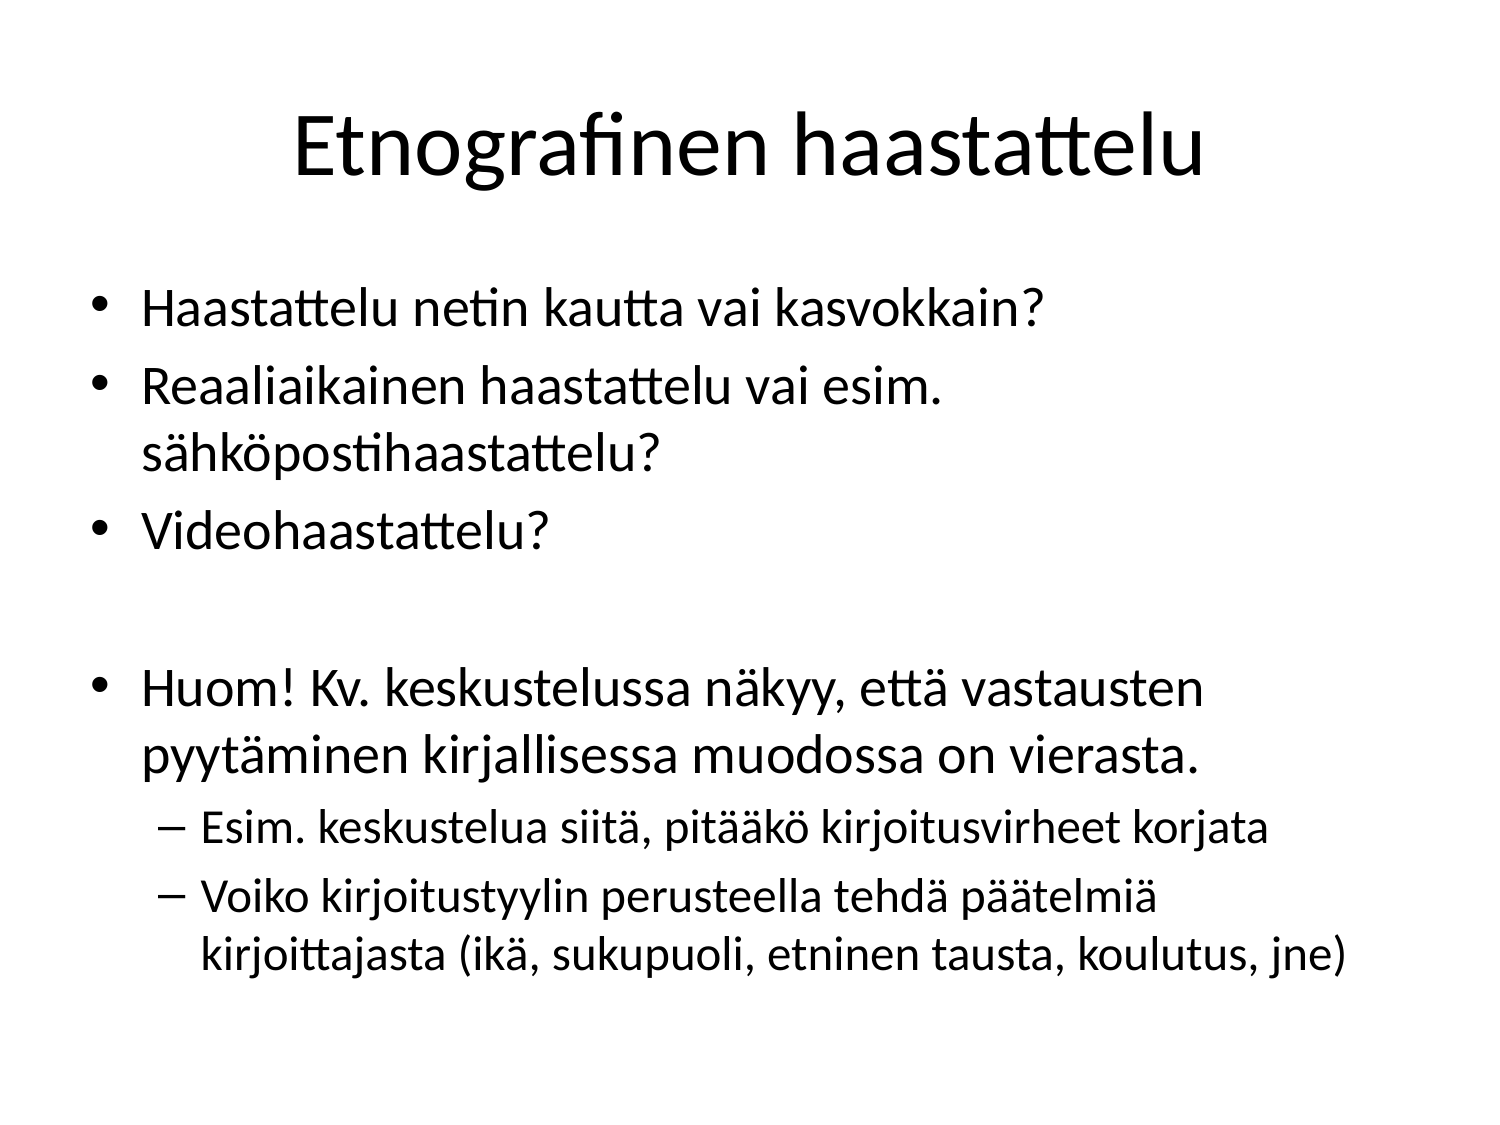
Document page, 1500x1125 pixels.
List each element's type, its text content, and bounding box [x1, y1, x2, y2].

title Etnografinen haastattelu [75, 45, 1425, 233]
list Haastattelu netin kautta vai kasvokkain? Reaaliaikainen haastattelu vai esim. sähköpostihaastattelu? Videohaastattelu? Huom! Kv. keskustelussa näkyy, että vastausten pyytäminen kirjallisessa muodossa on vierasta. Esim. keskustelua siitä, pitääkö kirjoitusvirheet korjata Voiko kirjoitustyylin perusteella tehdä päätelmiä kirjoittajasta (ikä, sukupuoli, etninen tausta, koulutus, jne) [75, 262, 1425, 1005]
